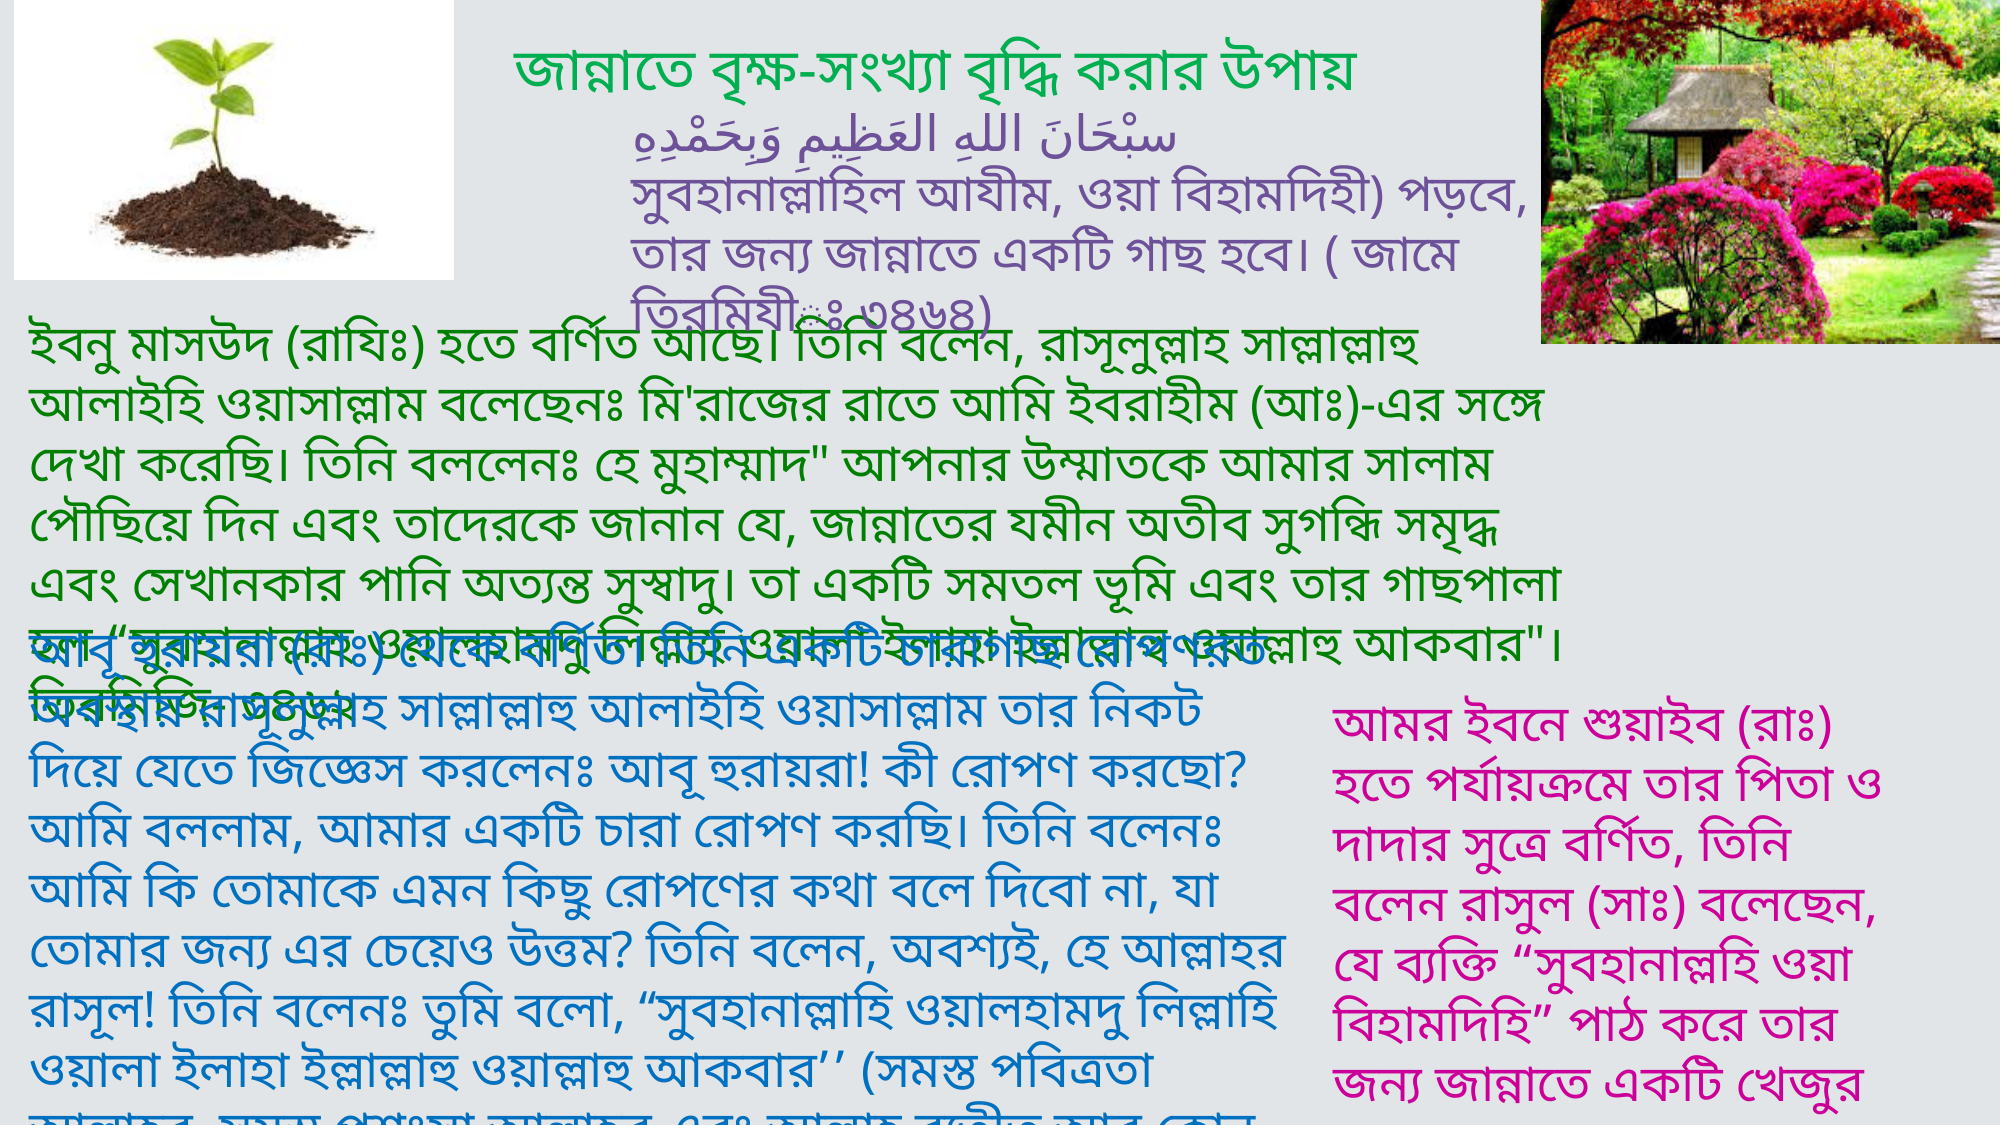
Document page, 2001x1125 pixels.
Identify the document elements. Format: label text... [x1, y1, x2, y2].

text_box আমর ইবনে শুয়াইব (রাঃ) হতে পর্যায়ক্রমে তার পিতা ও দাদার সুত্রে বর্ণিত, তিনি বলেন রাসুল (সাঃ) বলেছেন, যে ব্যক্তি “সুবহানাল্লহি ওয়া বিহামদিহি” পাঠ করে তার জন্য জান্নাতে একটি খেজুর গাছ লাগানো হয়। (বাযযার- ২৪৬৮, হাদিস সহিহ) [1319, 684, 1926, 1125]
text_box سبْحَانَ اللهِ العَظِيمِ وَبِحَمْدِهِ সুবহানাল্লাহিল আযীম, ওয়া বিহামদিহী) পড়বে, তার জন্য জান্নাতে একটি গাছ হবে। ( জামে তিরমিযীঃ ৩৪৬৪) [617, 34, 1576, 349]
picture [1541, 0, 2000, 344]
picture [14, 0, 454, 280]
text_box আবূ হুরায়রা (রাঃ) থেকে বর্ণিত। তিনি একটি চারাগাছ রোপণরত অবস্থায় রাসূলুল্লাহ সাল্লাল্লাহু আলাইহি ওয়াসাল্লাম তার নিকট দিয়ে যেতে জিজ্ঞেস করলেনঃ আবূ হুরায়রা! কী রোপণ করছো? আমি বললাম, আমার একটি চারা রোপণ করছি। তিনি বলেনঃ আমি কি তোমাকে এমন কিছু রোপণের কথা বলে দিবো না, যা তোমার জন্য এর চেয়েও উত্তম? তিনি বলেন, অবশ্যই, হে আল্লাহর রাসূল! তিনি বলেনঃ তুমি বলো, ‘‘সুবহানাল্লাহি ওয়ালহামদু লিল্লাহি ওয়ালা ইলাহা ইল্লাল্লাহু ওয়াল্লাহু আকবার’’ (সমস্ত পবিত্রতা আল্লাহর, সমস্ত প্রশংসা আল্লাহর এবং আল্লাহ ব্যতীত আর কোন ইলাহ নাই, আল্লাহ মহান)। এর প্রত্যেকটার বিনিময়ে তোমার জন্য জান্নাতে একটি করে গাছ রোপিত হবে। (ইবনে মাযাহ- ৩৮০৭) [14, 609, 1302, 1125]
text_box জান্নাতে বৃক্ষ-সংখ্যা বৃদ্ধি করার উপায় [499, 19, 1511, 110]
text_box ইবনু মাসউদ (রাযিঃ) হতে বর্ণিত আছে। তিনি বলেন, রাসূলুল্লাহ সাল্লাল্লাহু আলাইহি ওয়াসাল্লাম বলেছেনঃ মি'রাজের রাতে আমি ইবরাহীম (আঃ)-এর সঙ্গে দেখা করেছি। তিনি বললেনঃ হে মুহাম্মাদ" আপনার উম্মাতকে আমার সালাম পৌছিয়ে দিন এবং তাদেরকে জানান যে, জান্নাতের যমীন অতীব সুগন্ধি সমৃদ্ধ এবং সেখানকার পানি অত্যন্ত সুস্বাদু। তা একটি সমতল ভূমি এবং তার গাছপালা হল “সুবহানাল্লাহ ওয়ালহামদু লিল্লাহ ওয়ালা ইলাহা ইল্লাল্লাহু ওয়াল্লাহু আকবার"।তিরমিজি- ৩৪৬২ [14, 303, 1592, 739]
